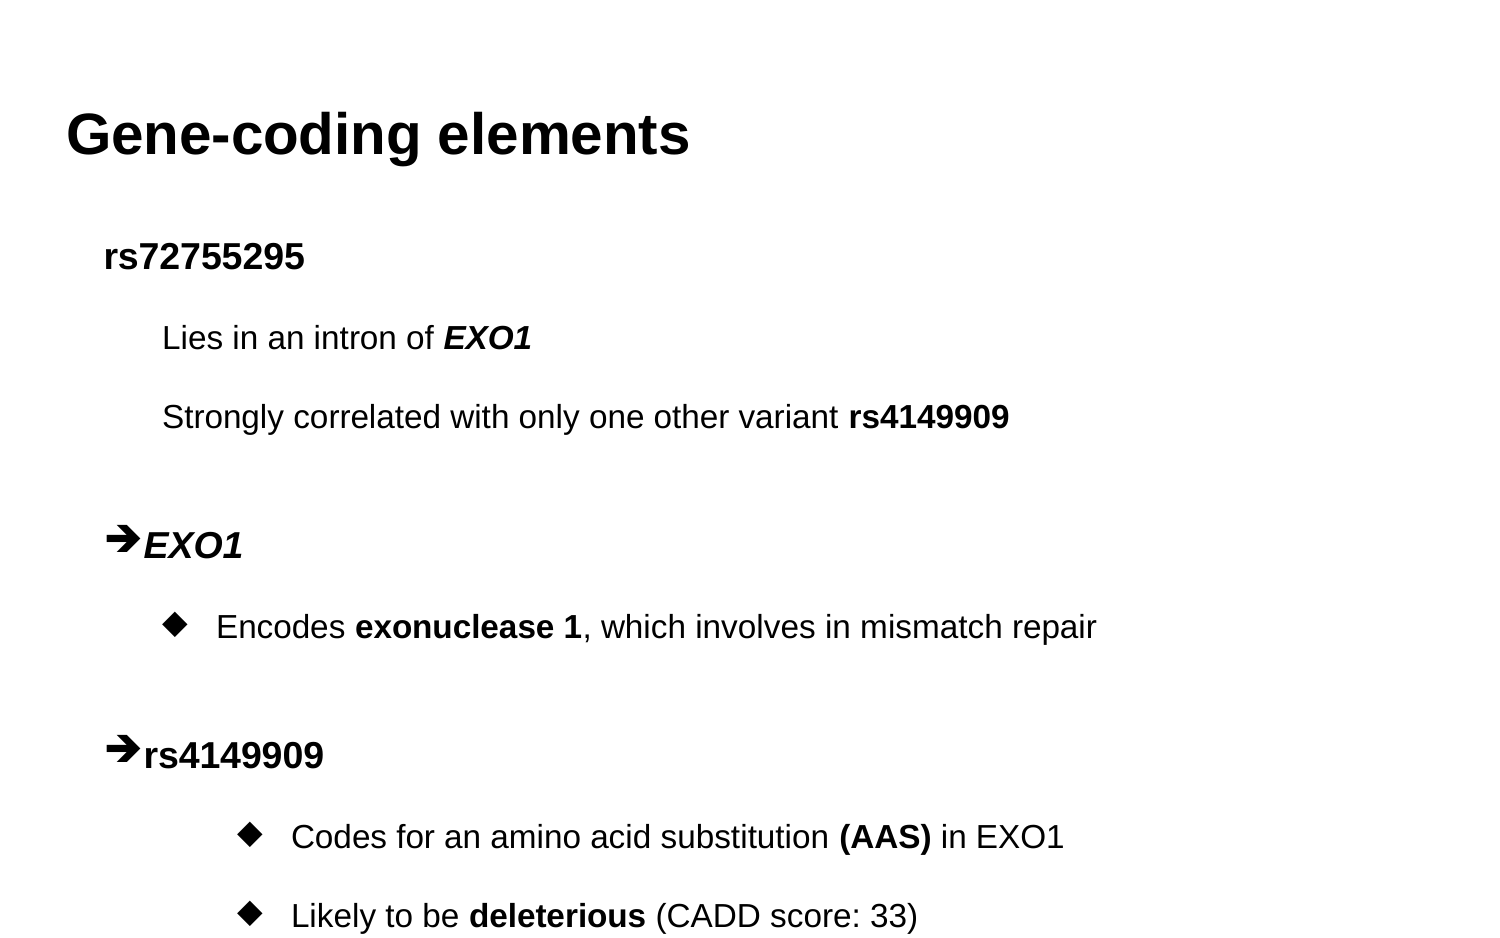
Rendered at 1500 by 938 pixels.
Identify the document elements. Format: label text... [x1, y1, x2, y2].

list rs72755295 Lies in an intron of EXO1 Strongly correlated with only one other variant rs4149909 EXO1 Encodes exonuclease 1, which involves in mismatch repair rs4149909 Codes for an amino acid substitution (AAS) in EXO1 Likely to be deleterious (CADD score: 33) [51, 210, 1449, 903]
title Gene-coding elements [51, 81, 1449, 186]
